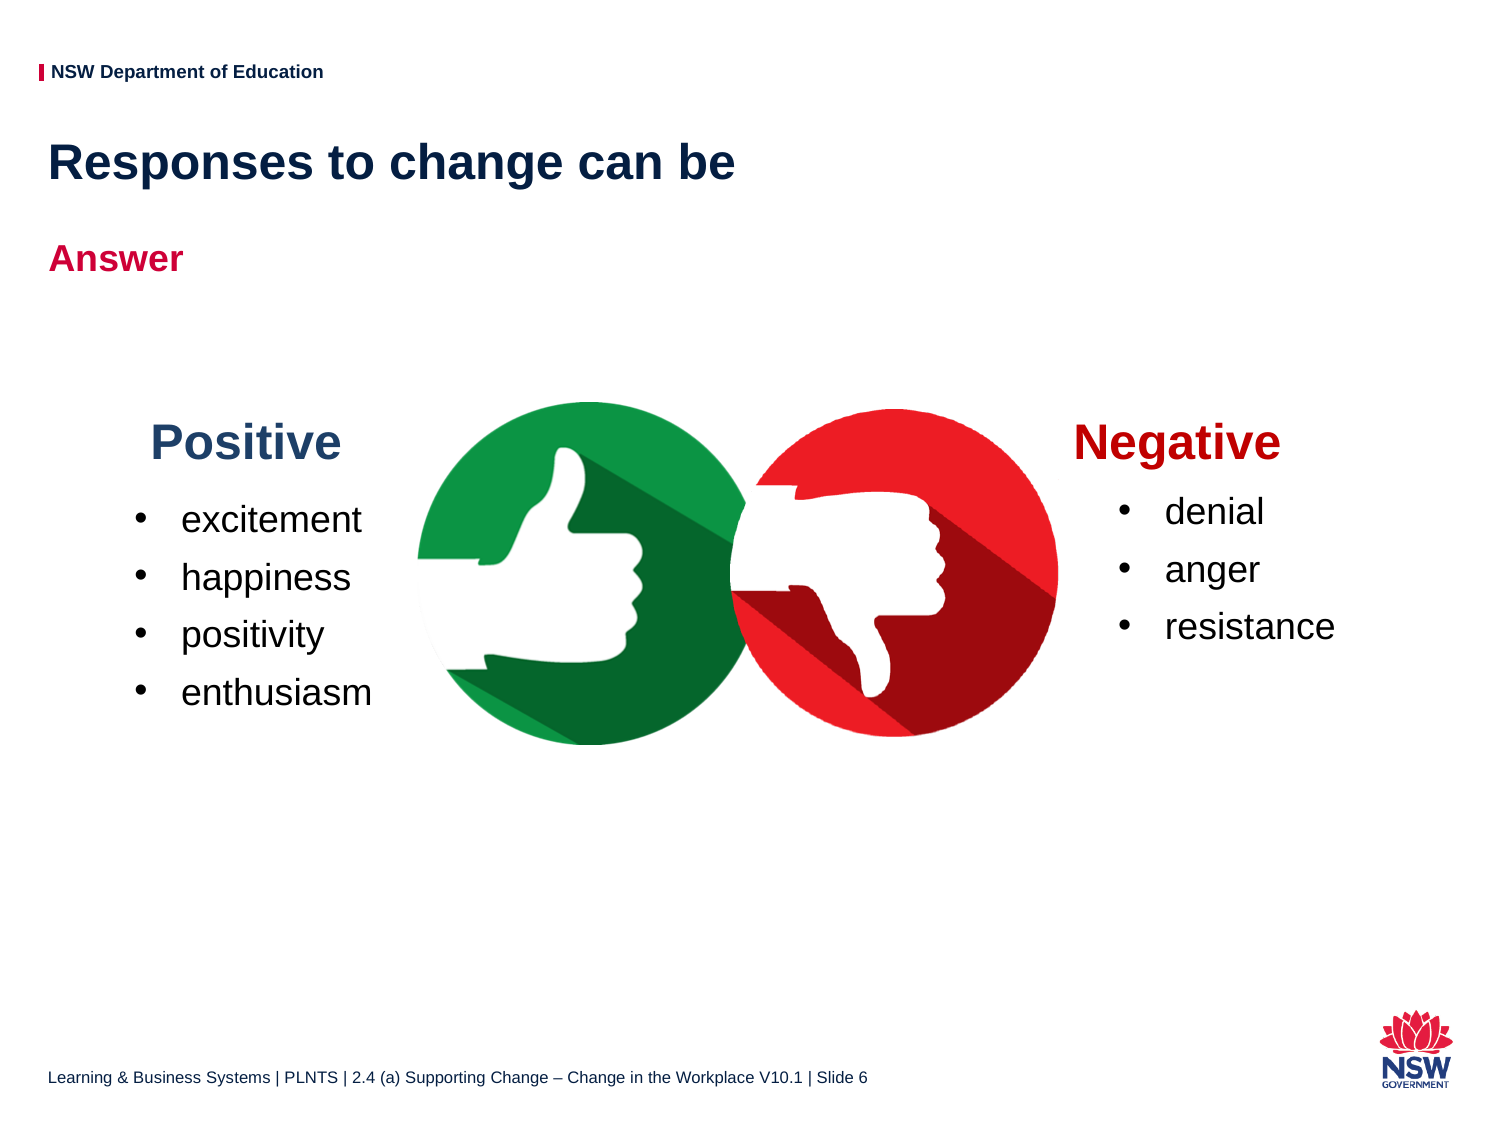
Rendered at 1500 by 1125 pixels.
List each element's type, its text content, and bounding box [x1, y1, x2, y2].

picture [1375, 1004, 1457, 1026]
picture [417, 402, 1059, 745]
title Responses to change can be [47, 122, 1463, 205]
picture [1375, 1087, 1457, 1093]
footer Learning & Business Systems | PLNTS | 2.4 (a) Supporting Change – Change in the Workplace V10.1 | Slide 6 [47, 1026, 1463, 1087]
text_box Negative denial anger resistance [1058, 402, 1353, 655]
list Answer [48, 204, 1464, 274]
text_box Positive excitement happiness positivity enthusiasm [74, 402, 417, 720]
